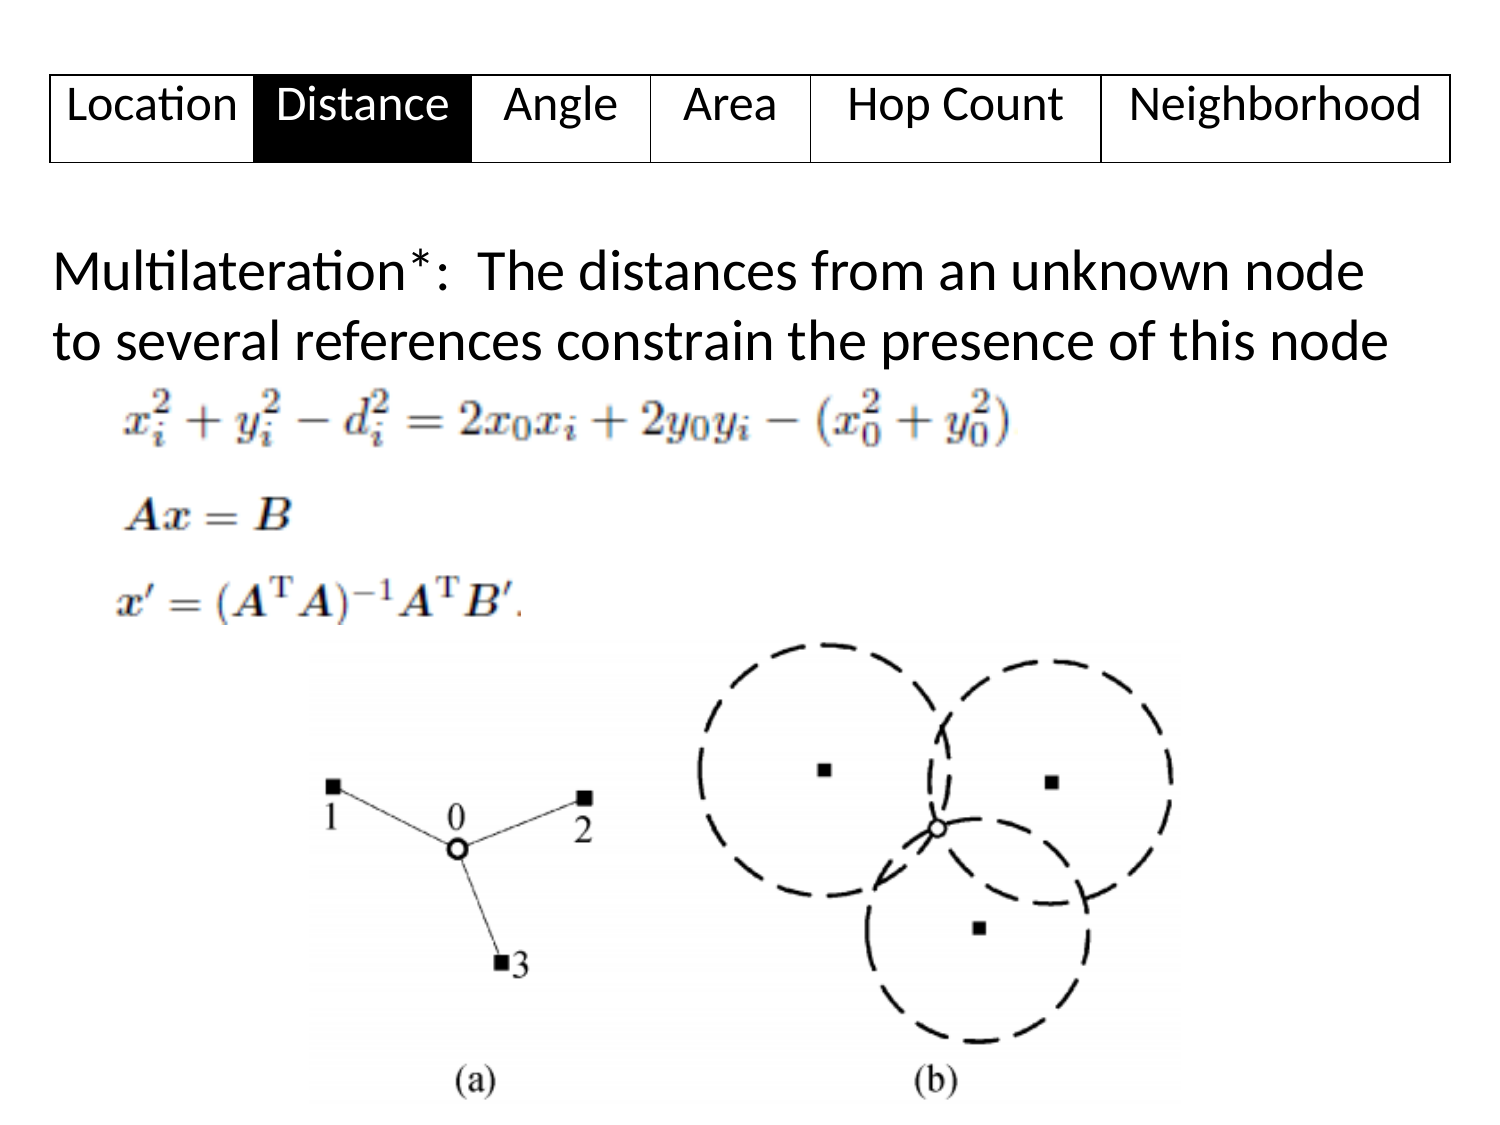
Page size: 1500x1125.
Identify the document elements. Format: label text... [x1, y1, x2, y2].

table_header Area [651, 76, 810, 162]
table_header Neighborhood [1102, 76, 1449, 162]
table_header Distance [255, 76, 471, 162]
picture [112, 487, 306, 551]
picture [112, 574, 1288, 1125]
text_box Multilateration*: The distances from an unknown node to several references constrain the presence of this node [37, 224, 1438, 380]
table_header Angle [472, 76, 650, 162]
picture [112, 374, 1018, 463]
table_header Location [51, 76, 253, 162]
table_header Hop Count [811, 76, 1100, 162]
